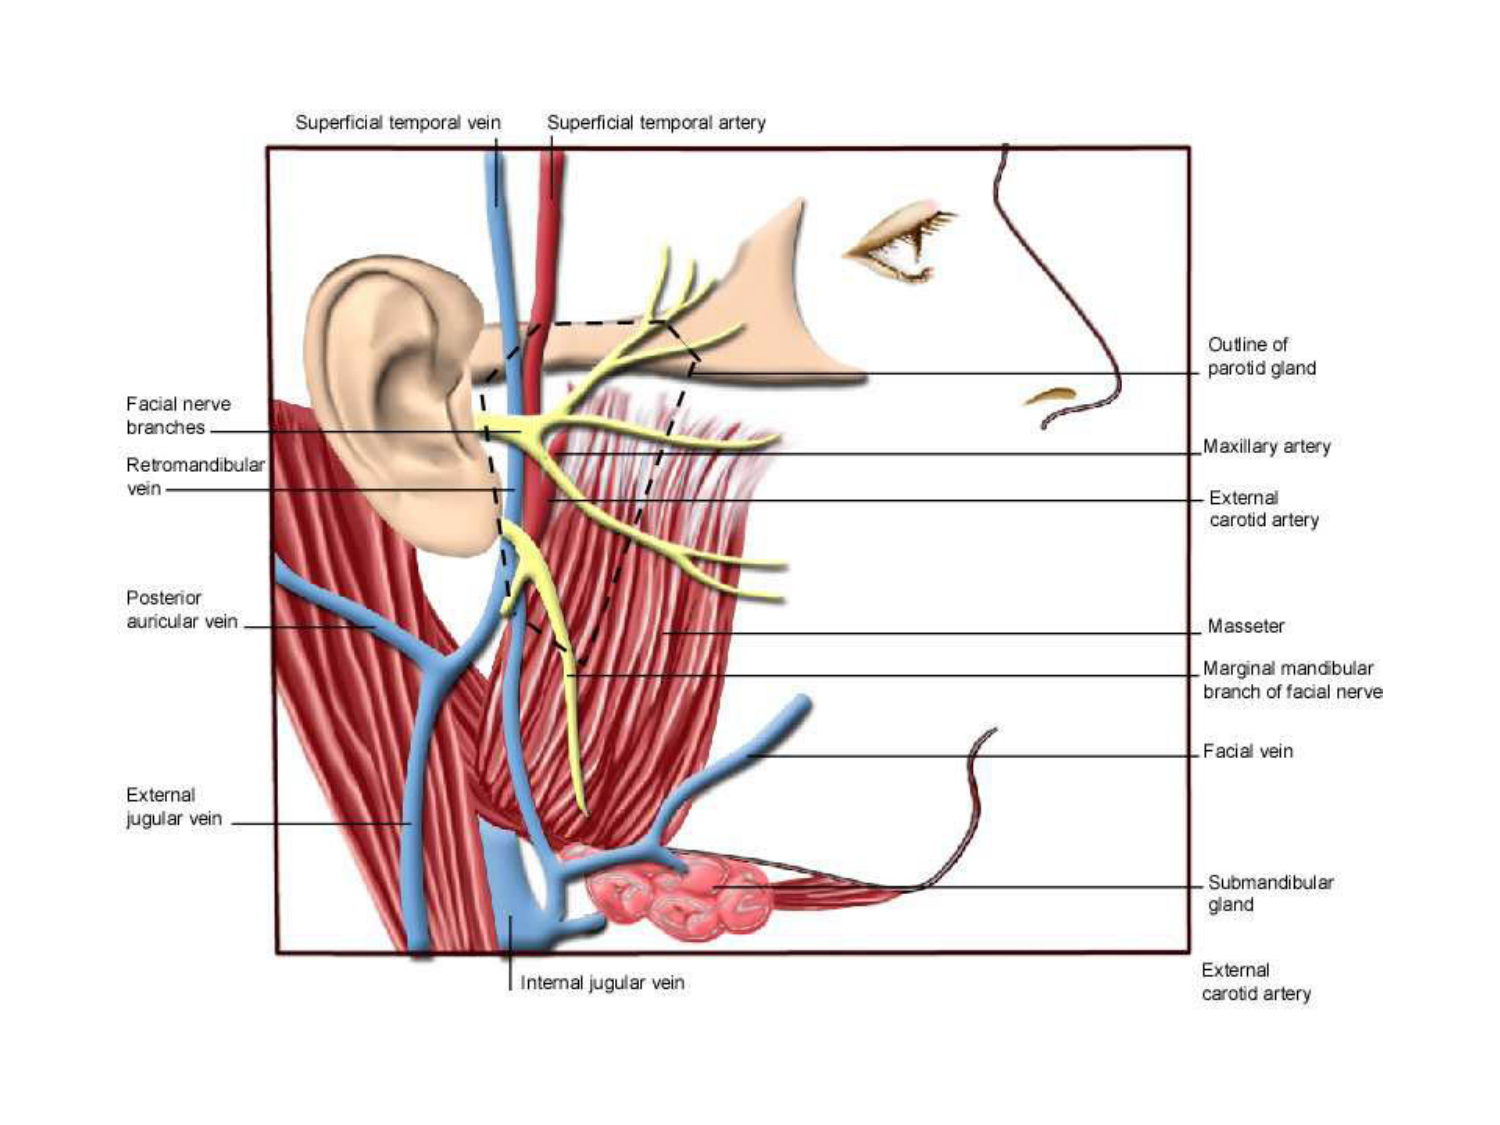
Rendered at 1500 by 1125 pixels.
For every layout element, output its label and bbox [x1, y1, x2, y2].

picture [116, 109, 1383, 1016]
